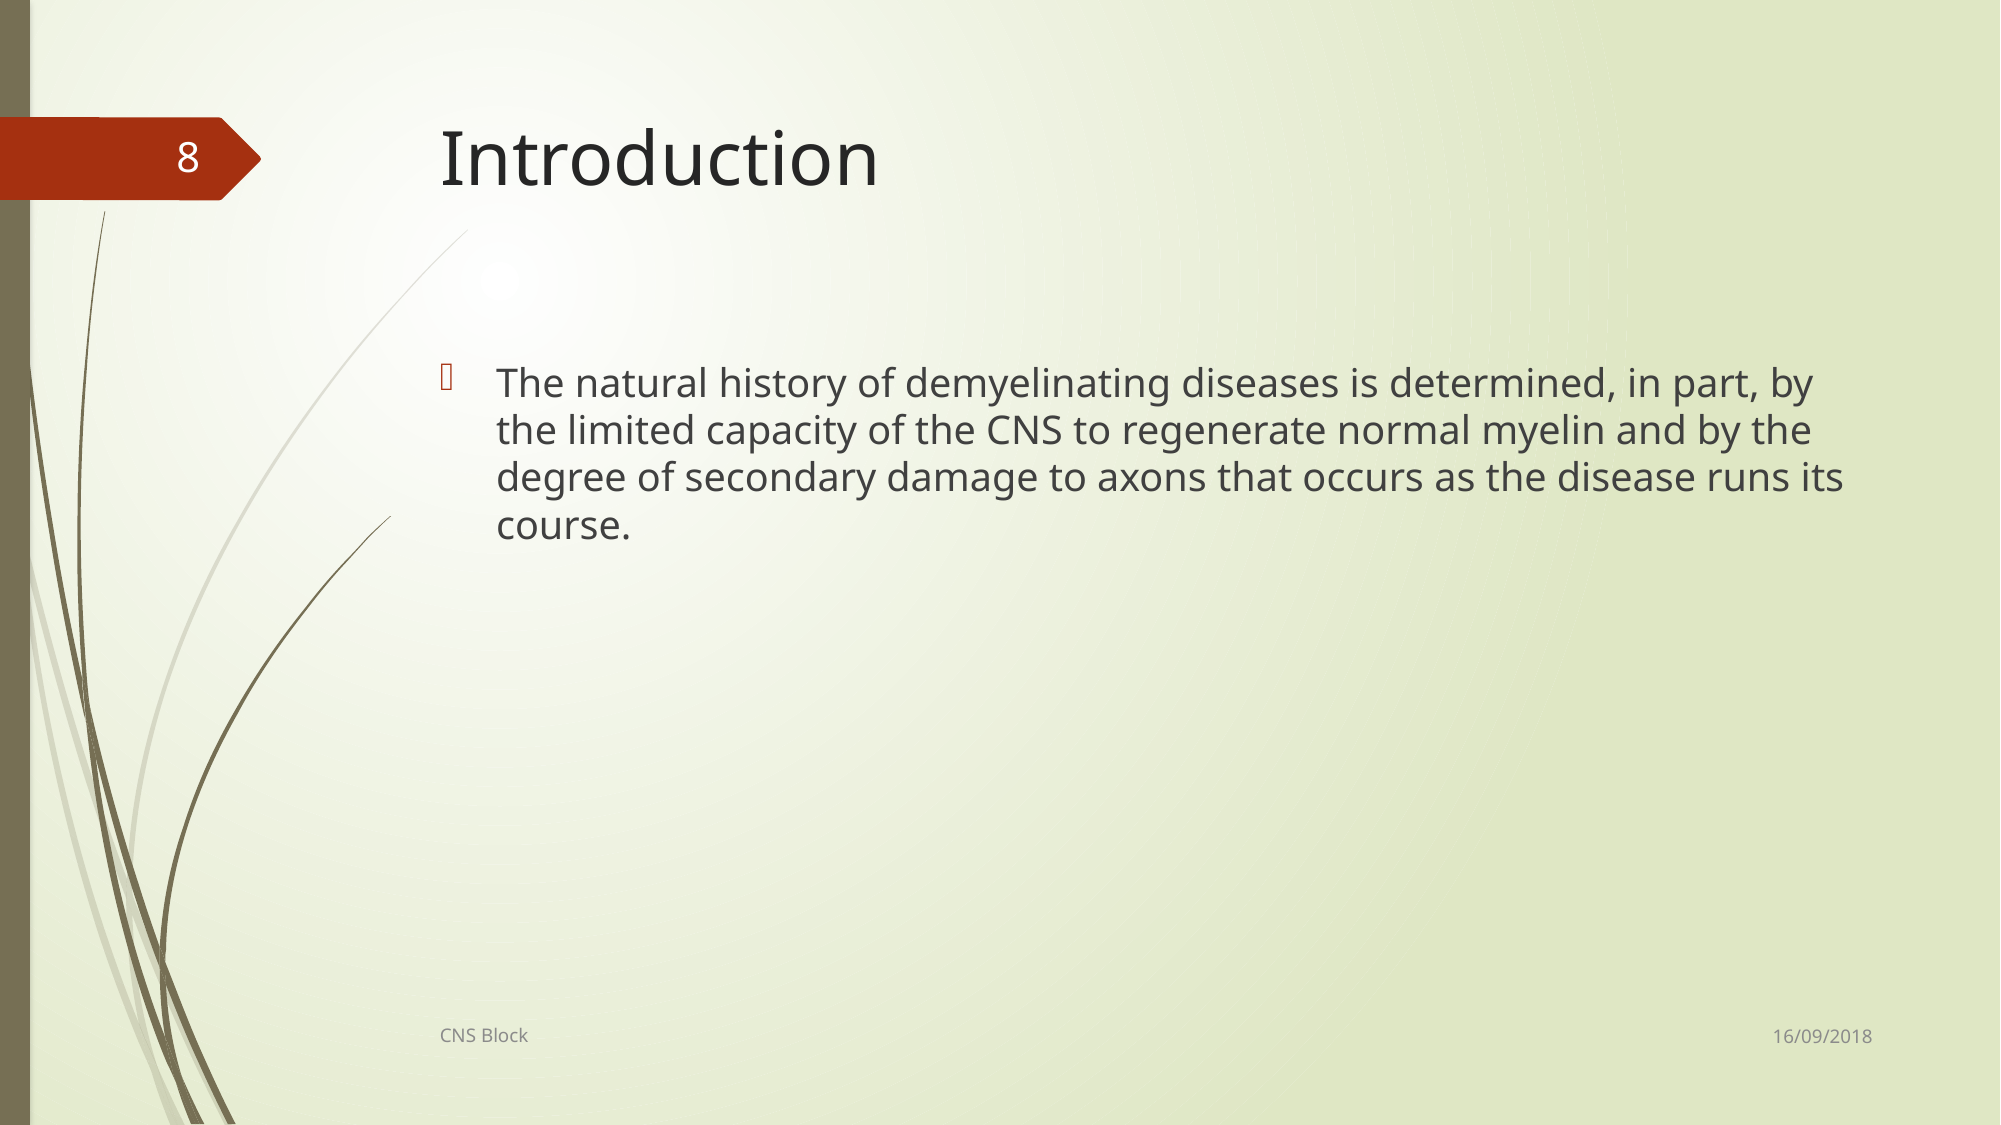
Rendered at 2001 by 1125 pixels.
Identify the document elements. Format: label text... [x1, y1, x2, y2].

footer CNS Block [424, 1006, 1675, 1067]
slide_number 8 [87, 129, 216, 190]
list The natural history of demyelinating diseases is determined, in part, by the limited capacity of the CNS to regenerate normal myelin and by the degree of secondary damage to axons that occurs as the disease runs its course. [424, 350, 1888, 970]
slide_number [1699, 1005, 1888, 1067]
title Introduction [425, 102, 1888, 313]
